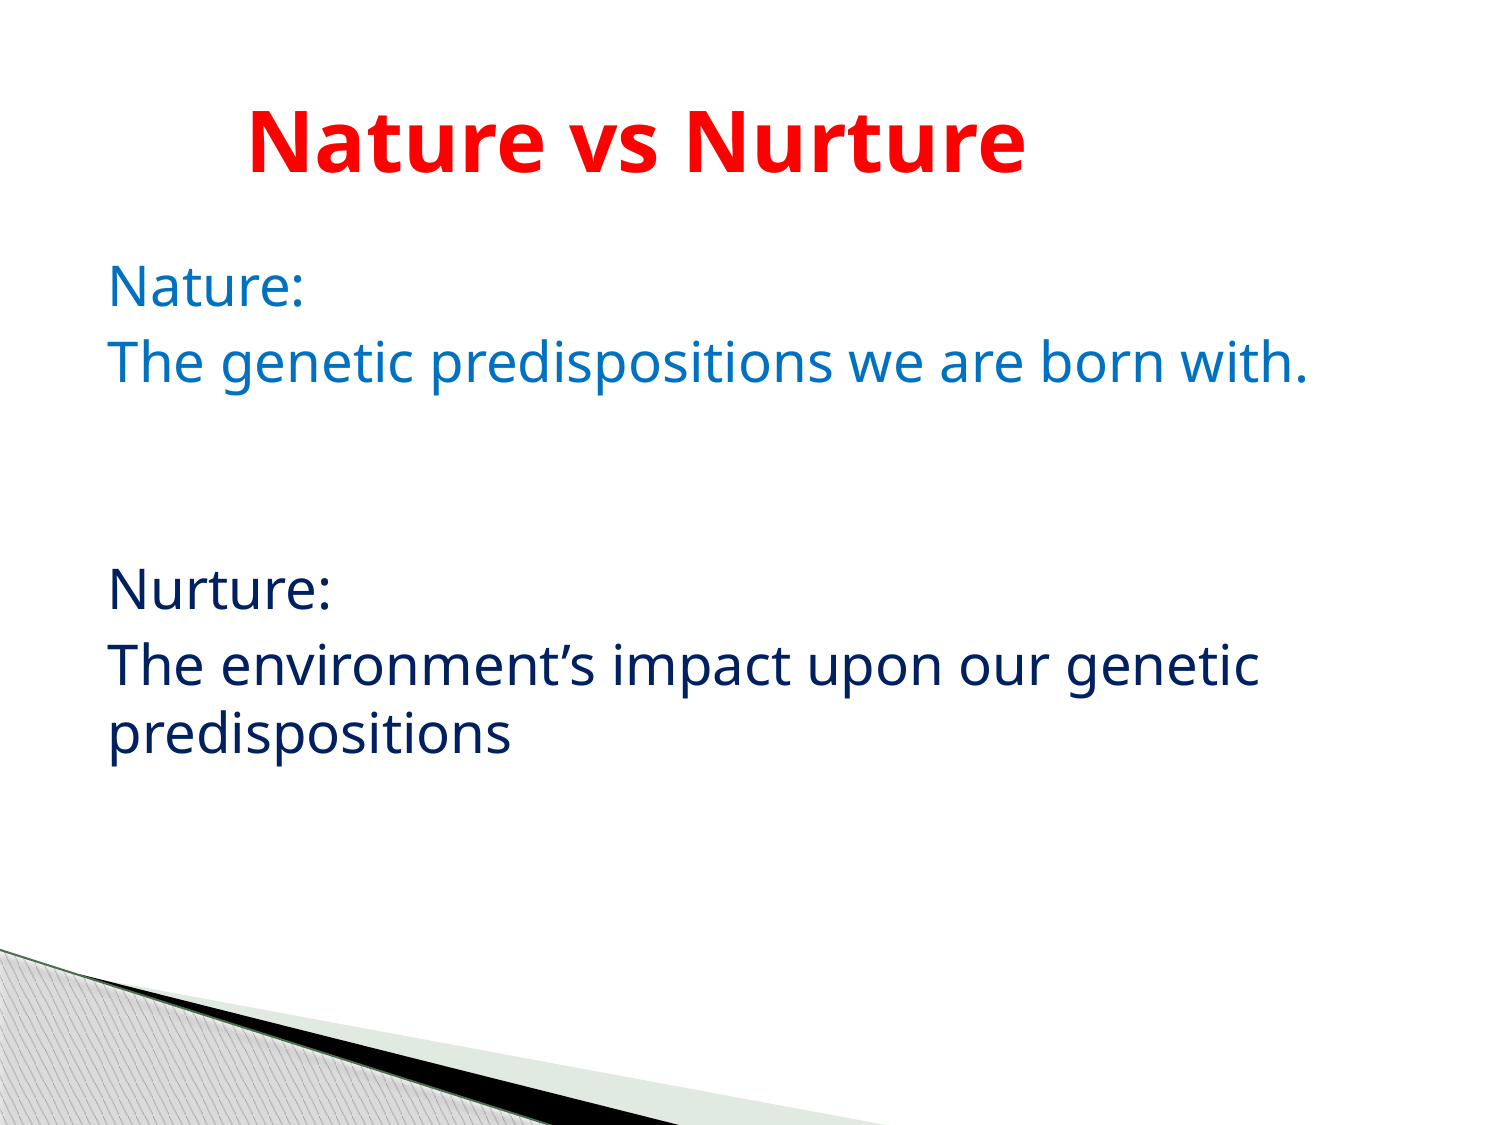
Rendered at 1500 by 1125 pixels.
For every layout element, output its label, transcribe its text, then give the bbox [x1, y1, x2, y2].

title Nature vs Nurture [75, 45, 1425, 233]
list Nature: The genetic predispositions we are born with. Nurture: The environment’s impact upon our genetic predispositions [74, 242, 1426, 986]
